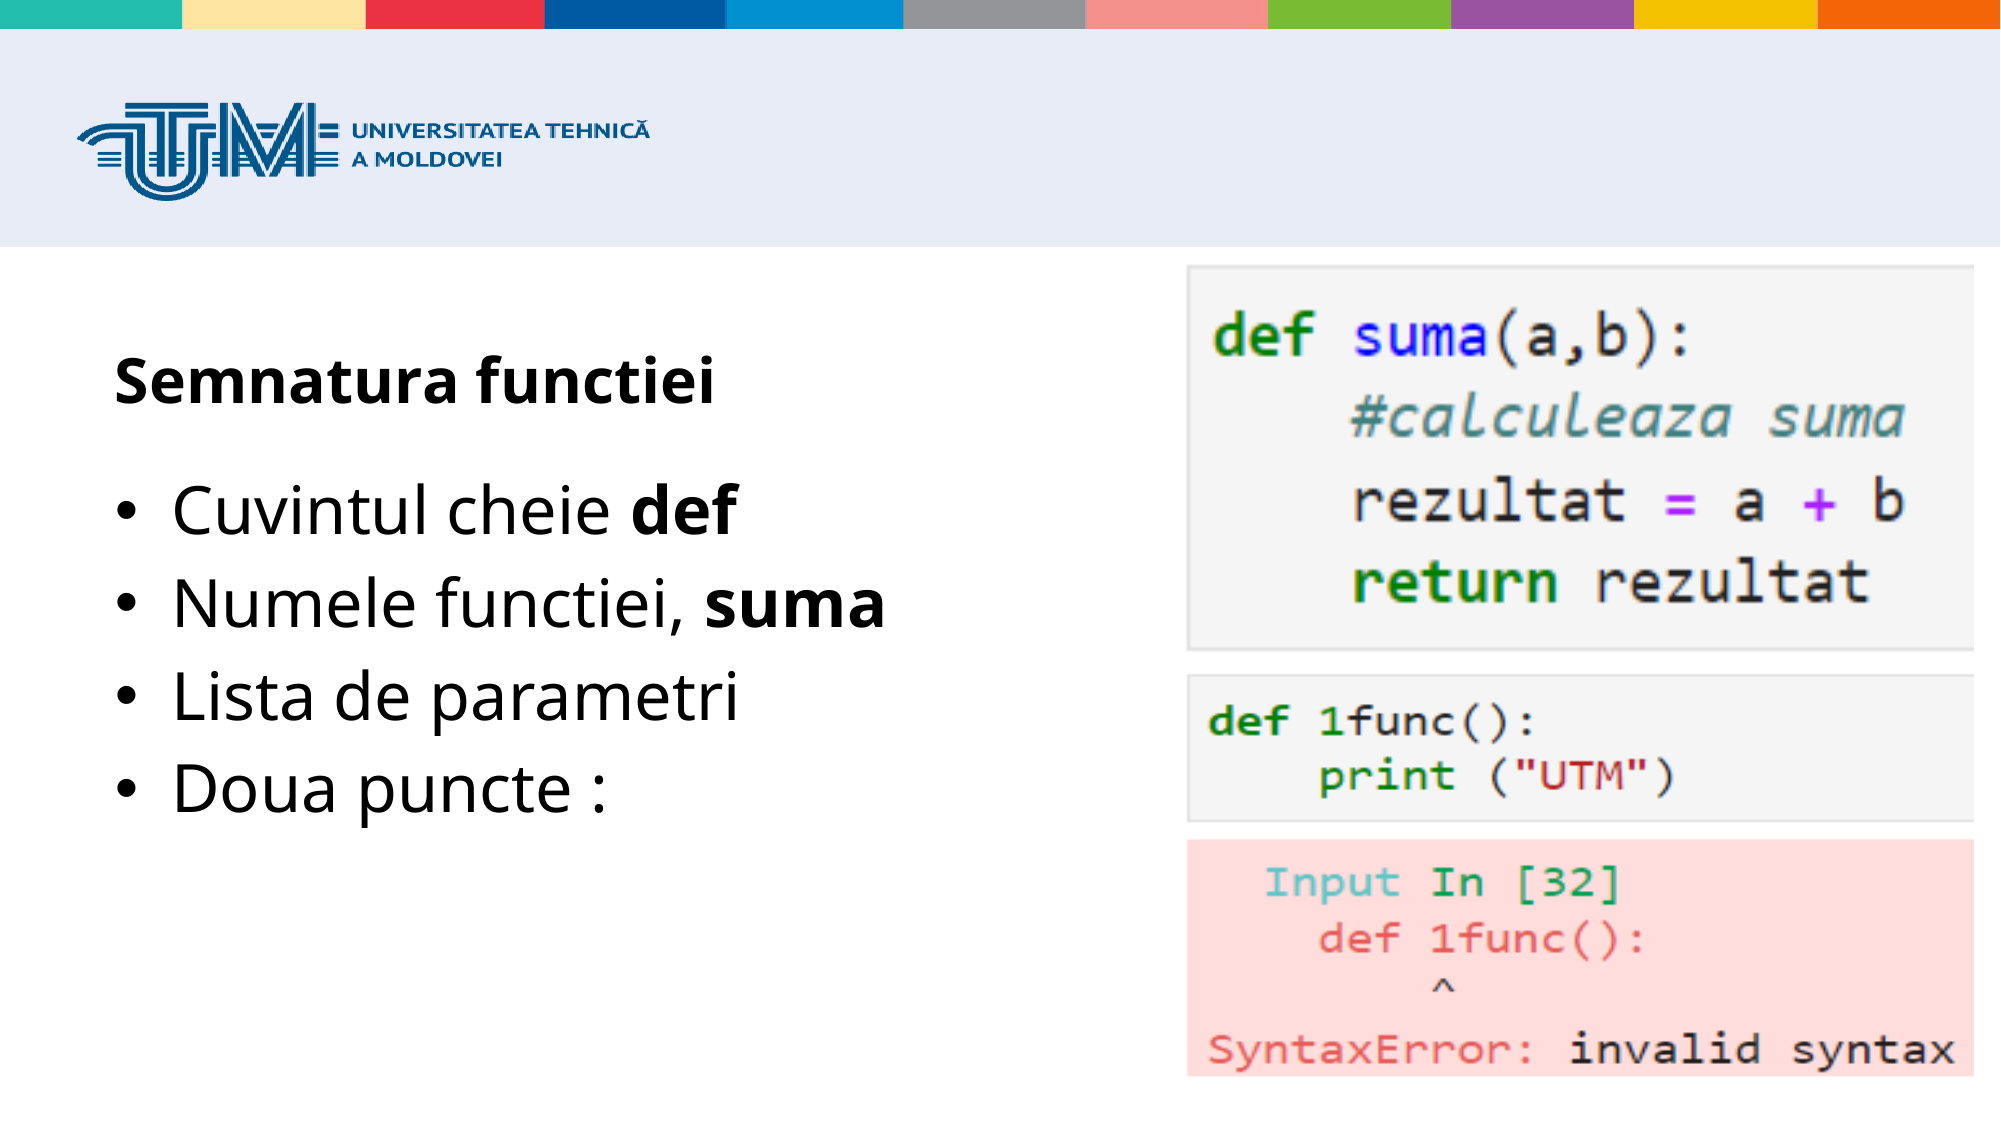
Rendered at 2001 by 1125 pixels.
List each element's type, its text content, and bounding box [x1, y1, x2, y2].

list Cuvintul cheie def Numele functiei, suma Lista de parametri Doua puncte : [99, 469, 907, 1026]
picture [0, 0, 2001, 1125]
title Semnatura functiei [99, 308, 1174, 458]
